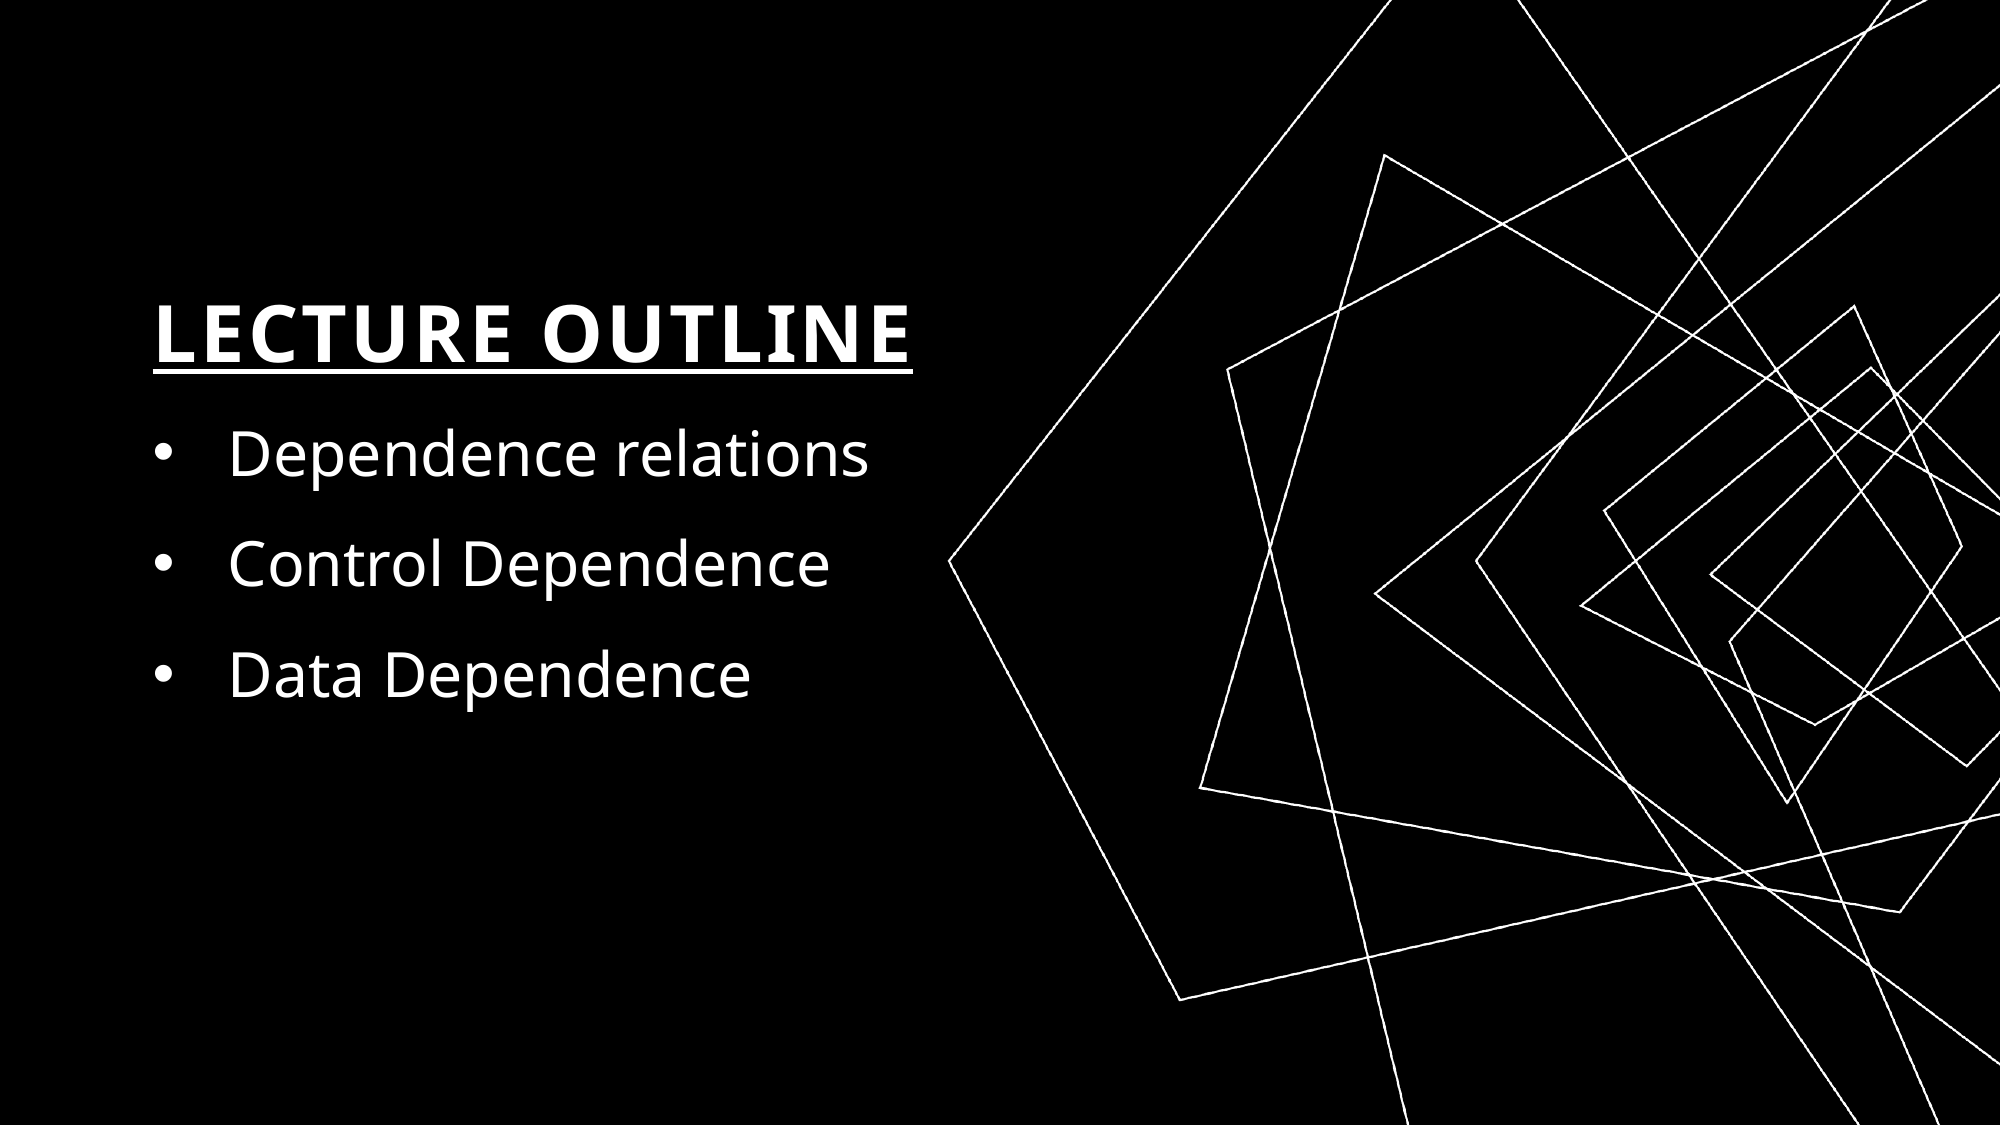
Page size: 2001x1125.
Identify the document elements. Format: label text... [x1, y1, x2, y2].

title Lecture Outline [137, 169, 974, 388]
list Dependence relations Control Dependence Data Dependence [137, 391, 952, 961]
picture [900, 0, 2000, 1125]
